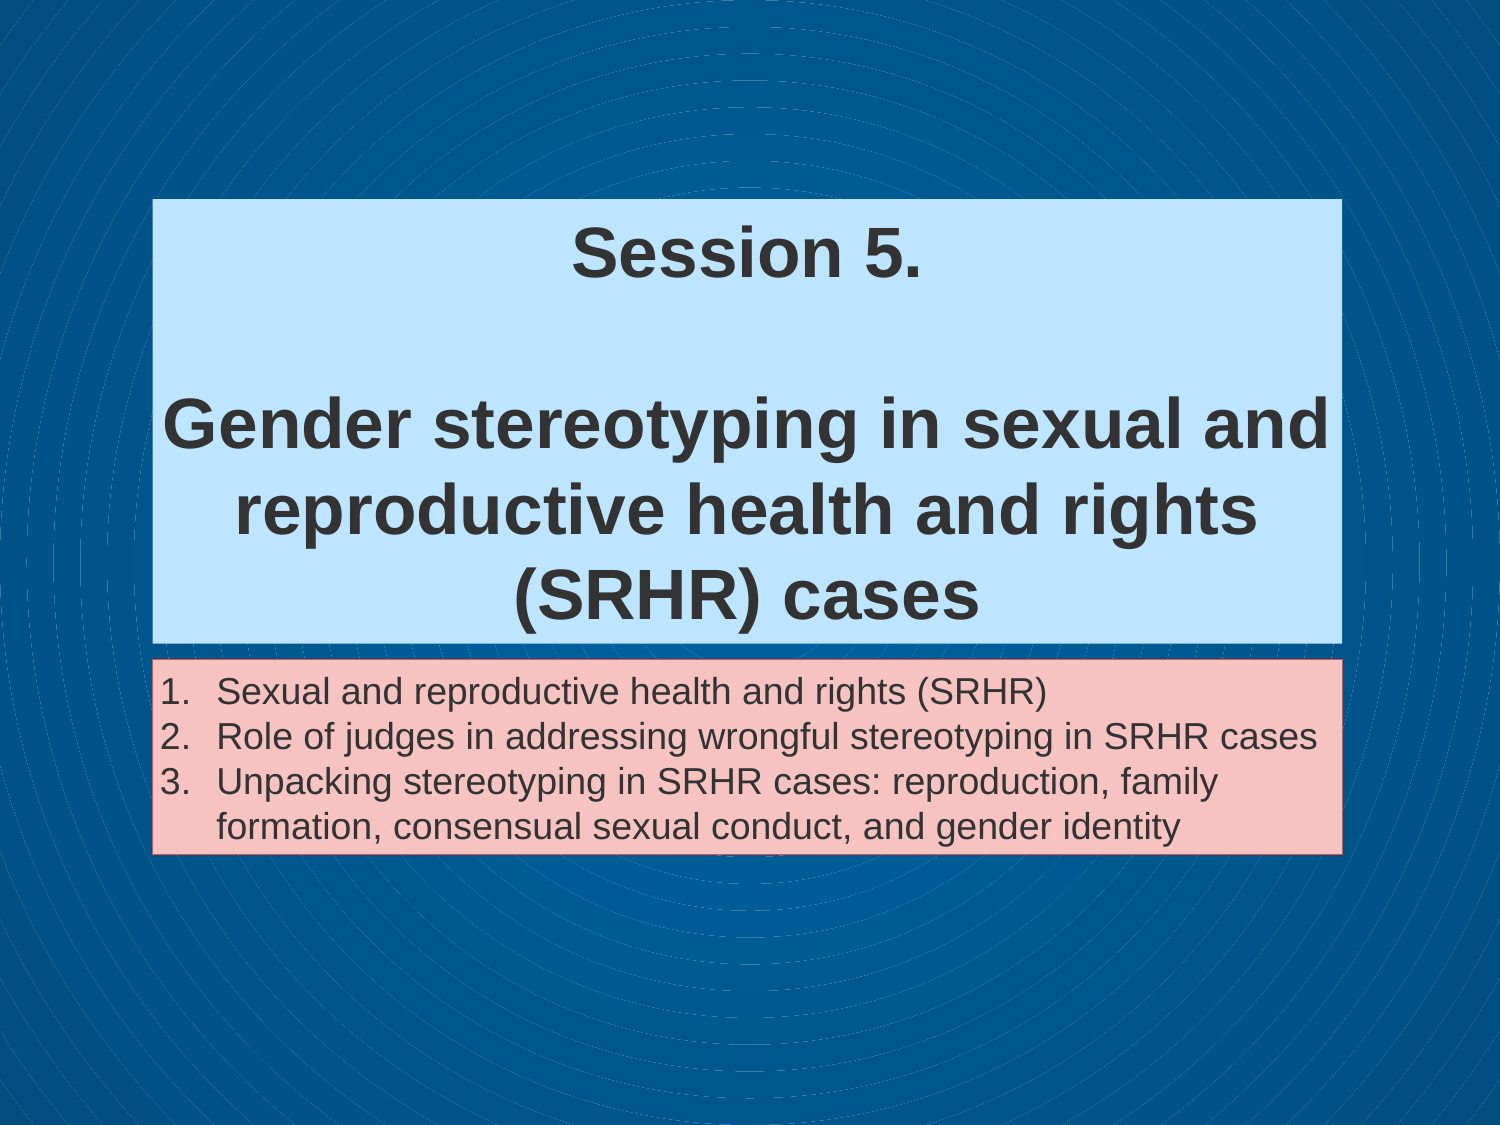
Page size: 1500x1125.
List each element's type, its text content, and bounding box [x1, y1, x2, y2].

text_box Sexual and reproductive health and rights (SRHR) Role of judges in addressing wrongful stereotyping in SRHR cases Unpacking stereotyping in SRHR cases: reproduction, family formation, consensual sexual conduct, and gender identity [152, 659, 1343, 855]
title Session 5. Gender stereotyping in sexual and reproductive health and rights (SRHR) cases [152, 198, 1343, 645]
